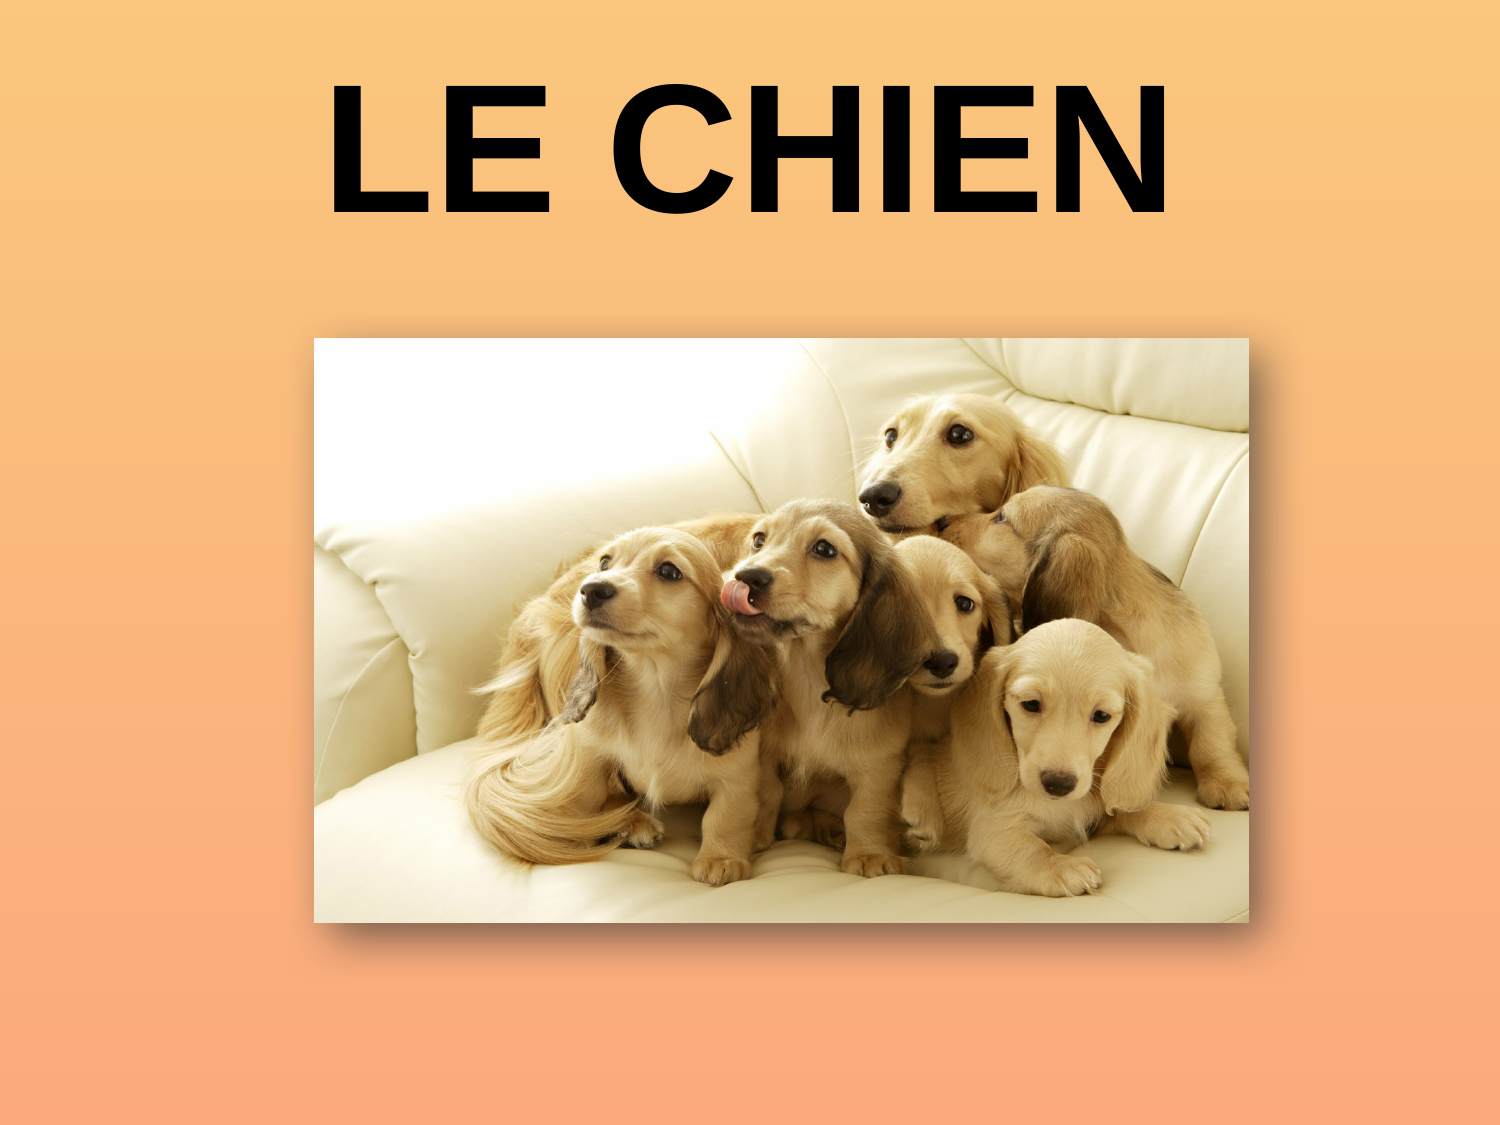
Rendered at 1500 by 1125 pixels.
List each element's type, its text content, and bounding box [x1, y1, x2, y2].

title LE CHIEN [75, 45, 1425, 233]
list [314, 338, 1249, 923]
